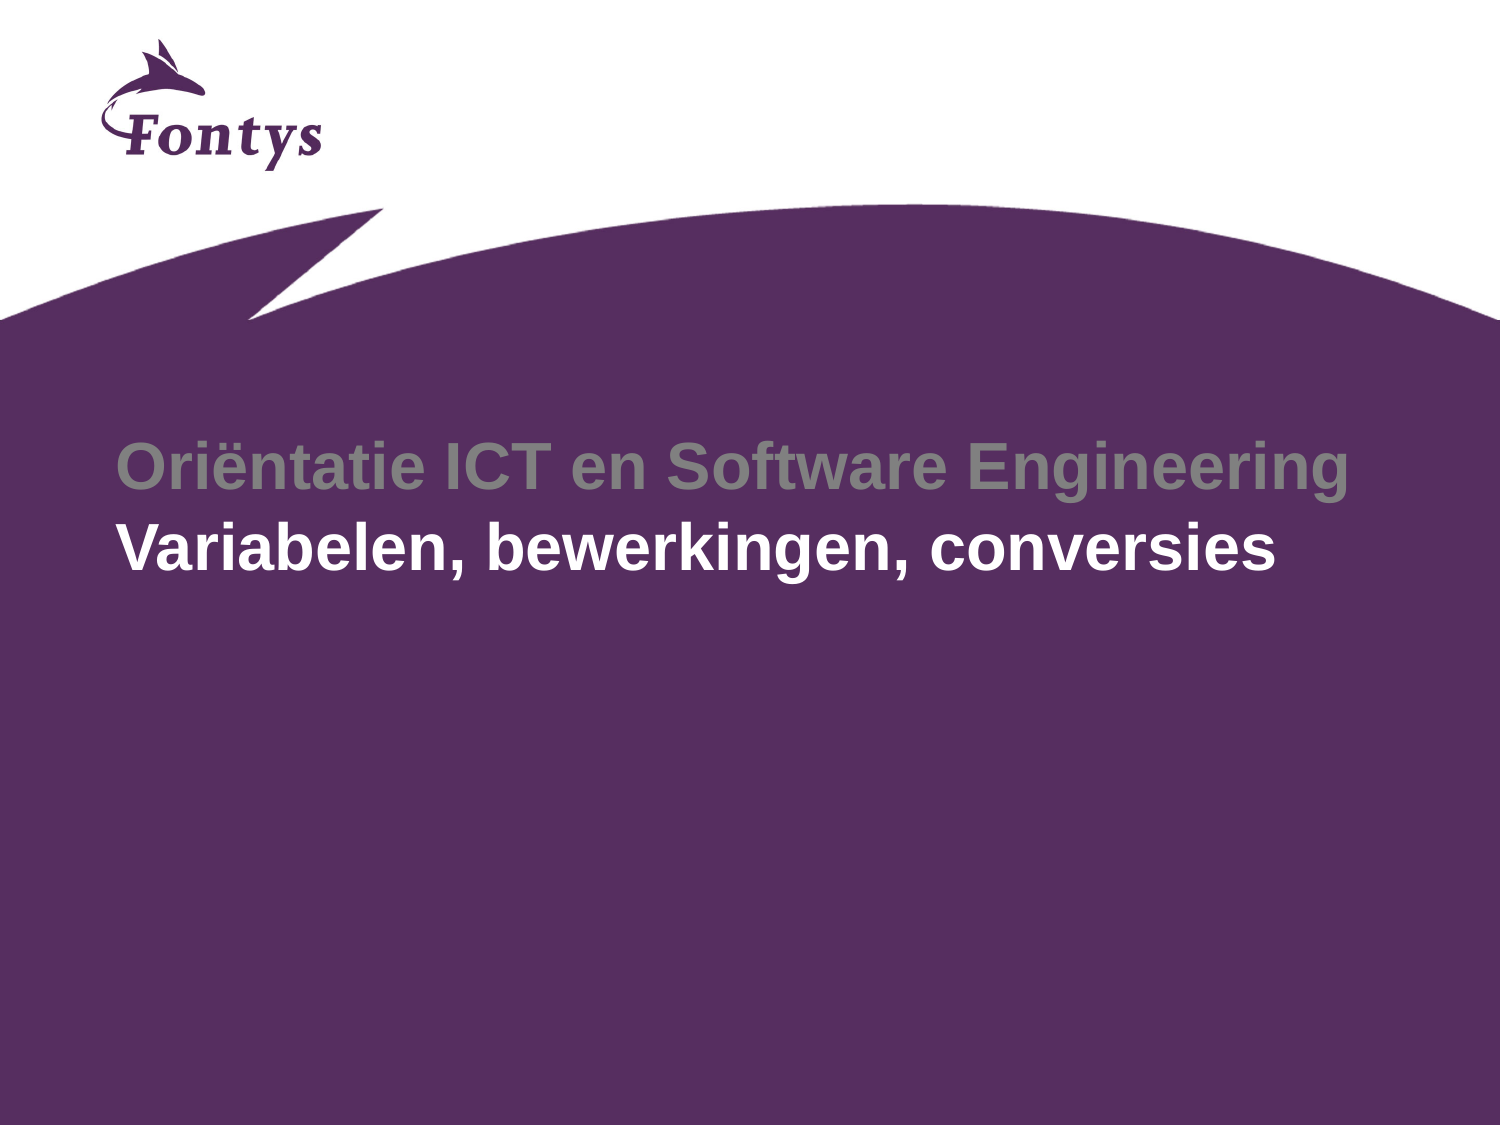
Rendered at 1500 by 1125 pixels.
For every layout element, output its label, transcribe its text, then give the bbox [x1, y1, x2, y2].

picture [0, 0, 1500, 1125]
title Oriëntatie ICT en Software Engineering Variabelen, bewerkingen, conversies [100, 326, 1425, 1001]
